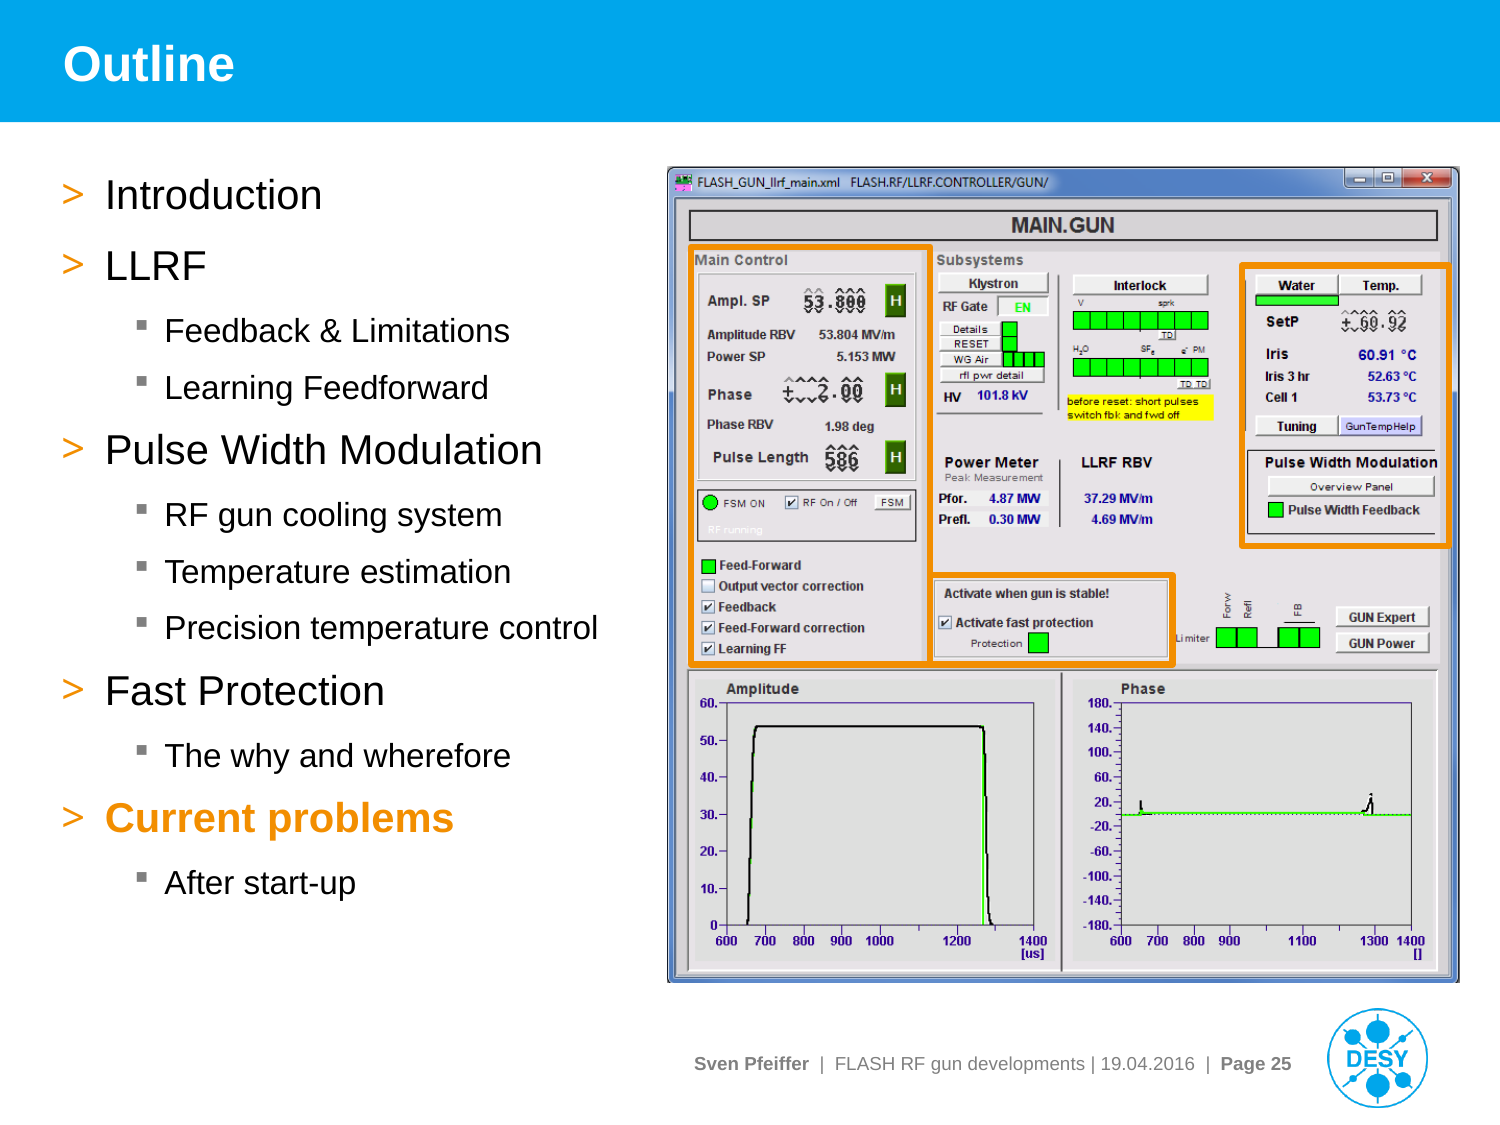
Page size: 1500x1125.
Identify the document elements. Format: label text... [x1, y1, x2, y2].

list Introduction LLRF Feedback & Limitations Learning Feedforward Pulse Width Modulation RF gun cooling system Temperature estimation Precision temperature control Fast Protection The why and wherefore Current problems After start-up [46, 160, 679, 1024]
picture [667, 166, 1460, 984]
picture [1387, 1008, 1428, 1046]
picture [1330, 1011, 1426, 1106]
picture [1327, 1008, 1368, 1049]
picture [1391, 1071, 1428, 1108]
title Outline [47, 16, 1446, 107]
picture [1327, 1068, 1365, 1108]
